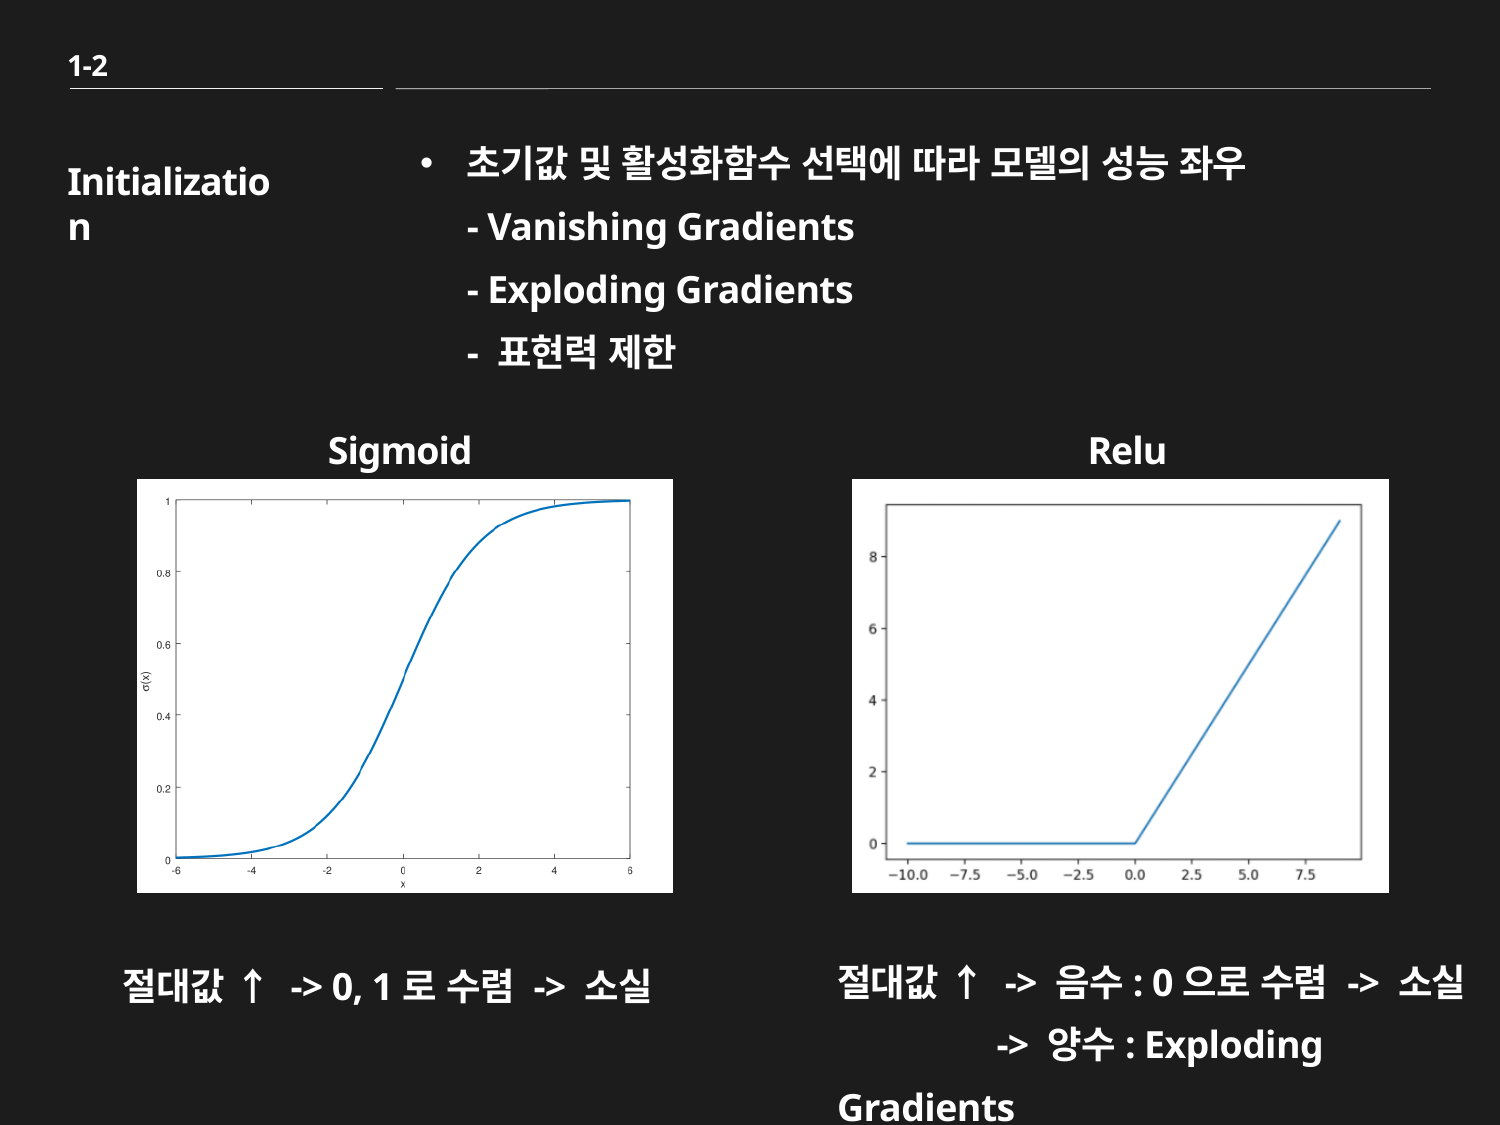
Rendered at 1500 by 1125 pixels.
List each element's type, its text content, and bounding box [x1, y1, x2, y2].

picture [137, 479, 674, 894]
picture [852, 479, 1389, 894]
text_box 절대값 ↑ -> 0, 1로 수렴 -> 소실 [108, 937, 703, 1016]
text_box 1-2 [52, 39, 123, 90]
text_box Relu [1072, 419, 1250, 478]
text_box Sigmoid [312, 419, 490, 478]
title Initialization [52, 150, 290, 392]
text_box 초기값 및 활성화함수 선택에 따라 모델의 성능 좌우 - Vanishing Gradients - Exploding Gradients - 표현력 제한 [405, 114, 1422, 445]
text_box 절대값 ↑ -> 음수: 0으로 수렴 -> 소실 -> 양수: Exploding Gradients [822, 933, 1500, 1125]
